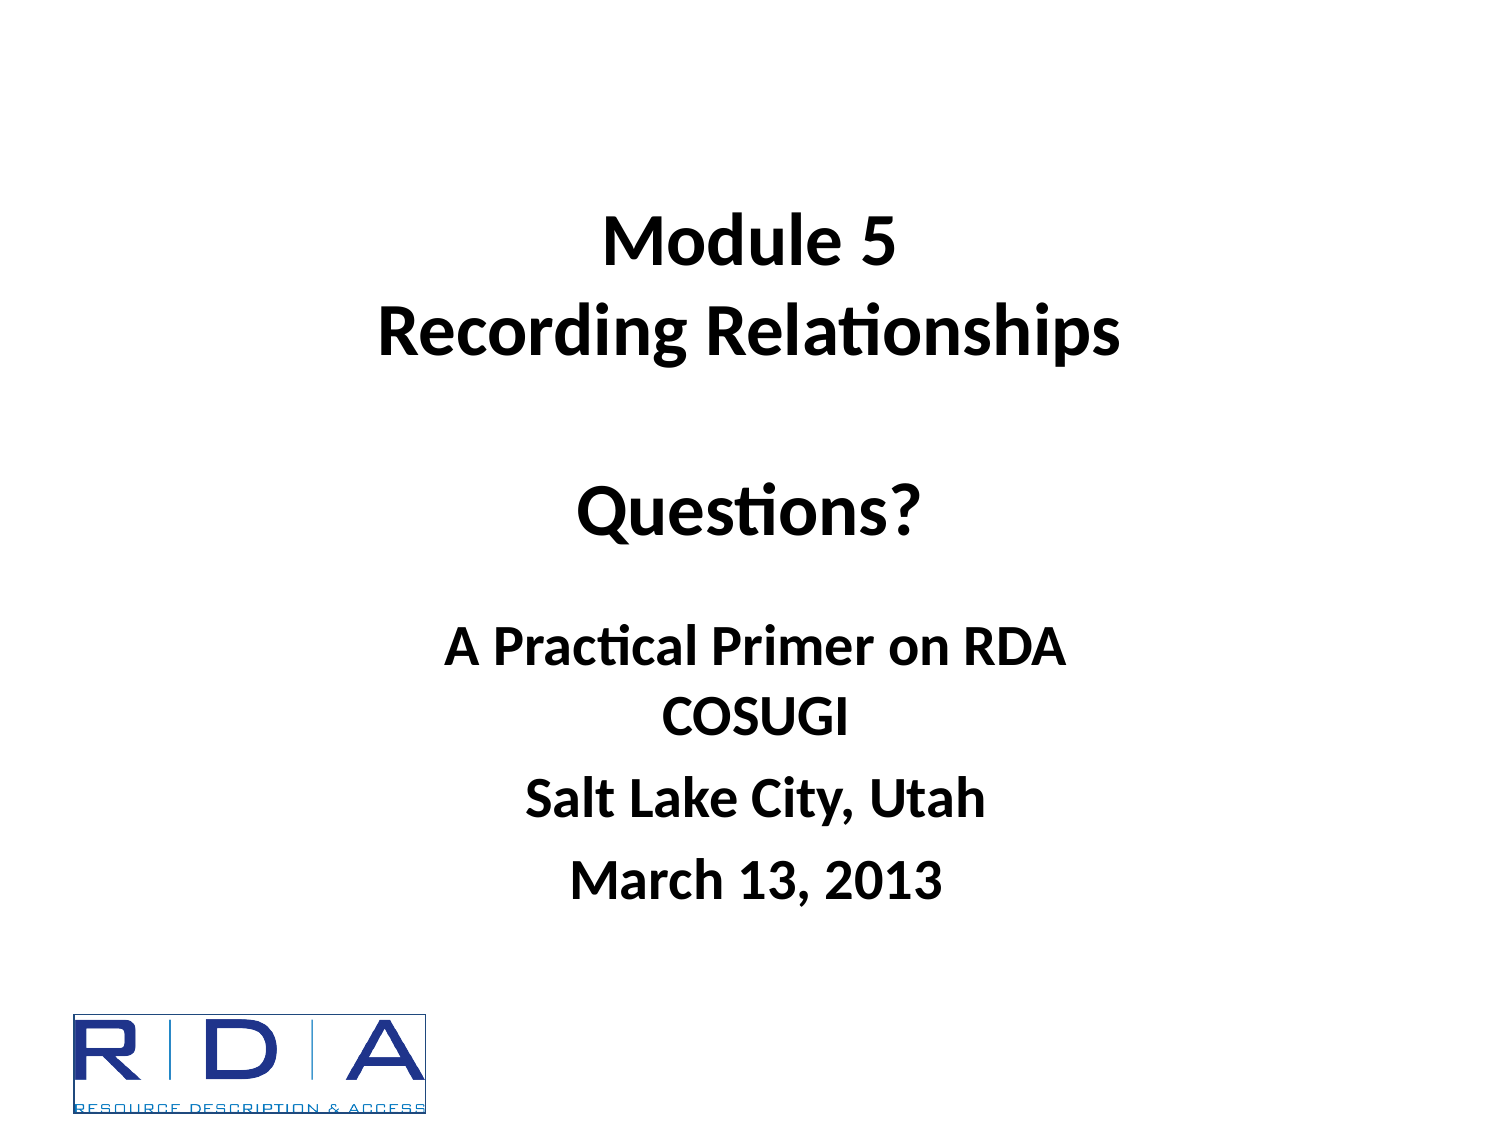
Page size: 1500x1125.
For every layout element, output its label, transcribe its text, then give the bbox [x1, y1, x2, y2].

picture [75, 1015, 425, 1112]
title Module 5 Recording Relationships Questions? [112, 249, 1388, 492]
subtitle A Practical Primer on RDA COSUGI Salt Lake City, Utah March 13, 2013 [225, 600, 1288, 1000]
